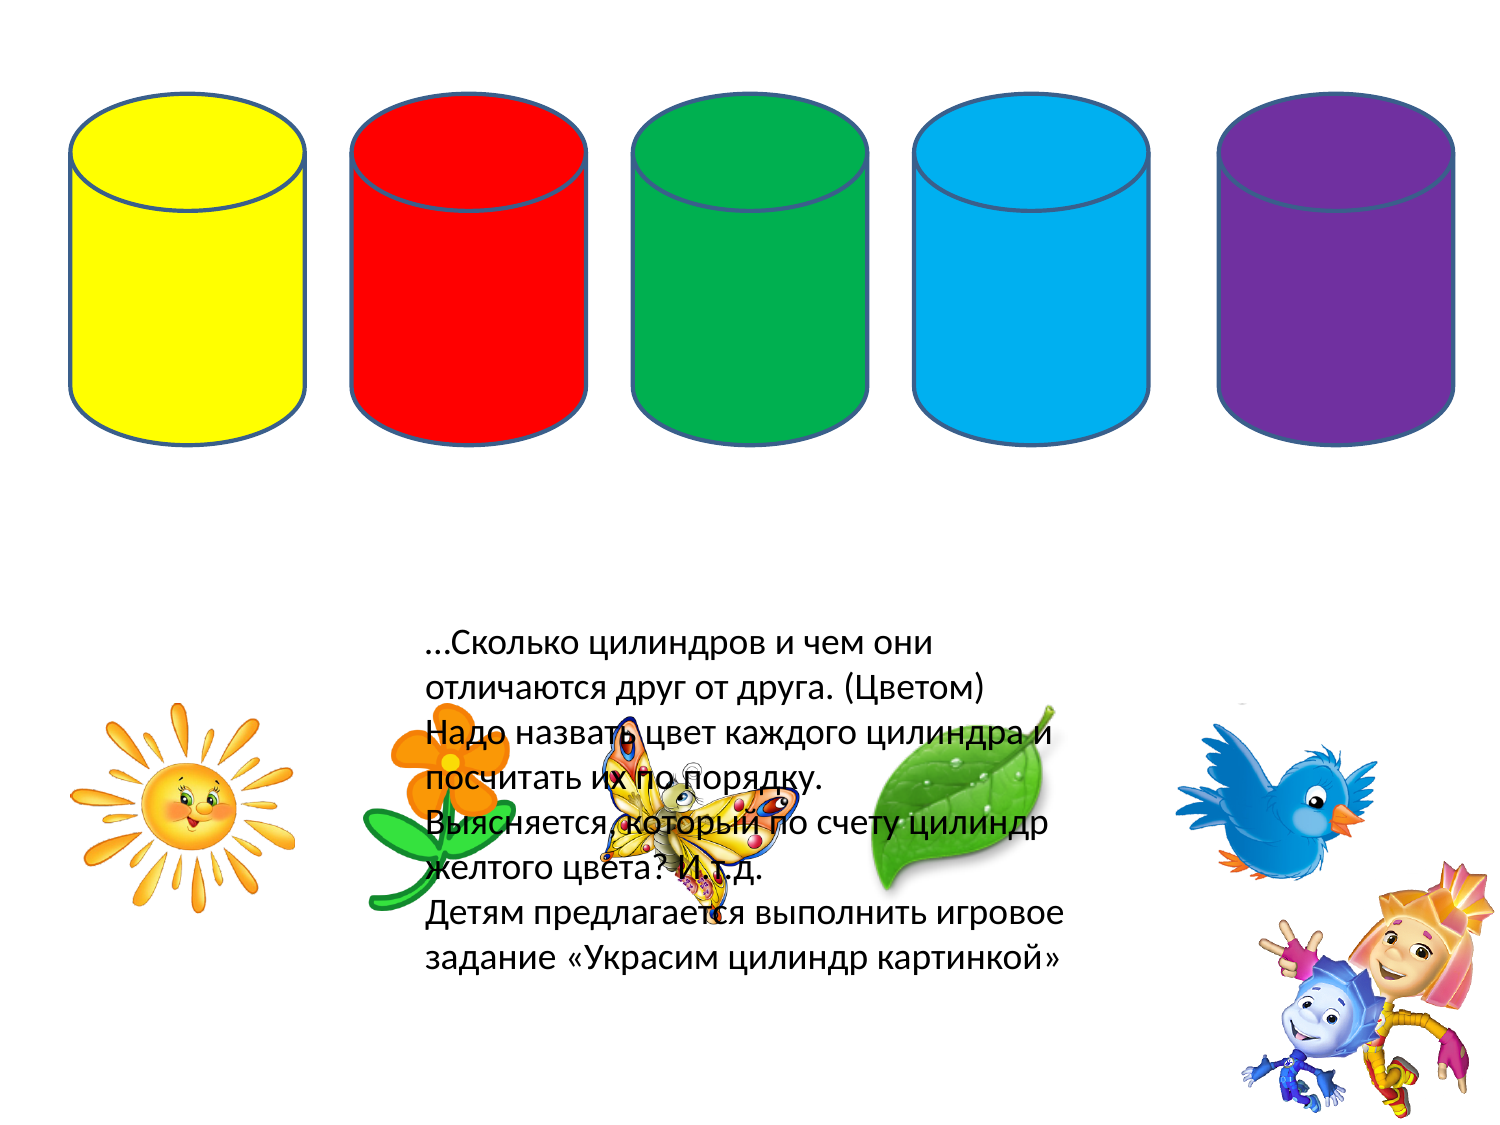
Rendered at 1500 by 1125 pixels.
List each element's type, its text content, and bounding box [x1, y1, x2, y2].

text_box [349, 91, 589, 448]
text_box [630, 91, 870, 448]
picture [70, 702, 296, 915]
picture [1159, 702, 1500, 1125]
text_box [1216, 91, 1456, 448]
picture [362, 702, 516, 911]
text_box [911, 91, 1151, 448]
text_box …Сколько цилиндров и чем они отличаются друг от друга. (Цветом) Надо назвать цвет каждого цилиндра и посчитать их по порядку. Выясняется, который по счету цилиндр желтого цвета? И.т.д. Детям предлагается выполнить игровое задание «Украсим цилиндр картинкой» [410, 609, 1090, 1075]
text_box [68, 91, 307, 448]
picture [597, 714, 802, 928]
picture [866, 702, 1068, 904]
